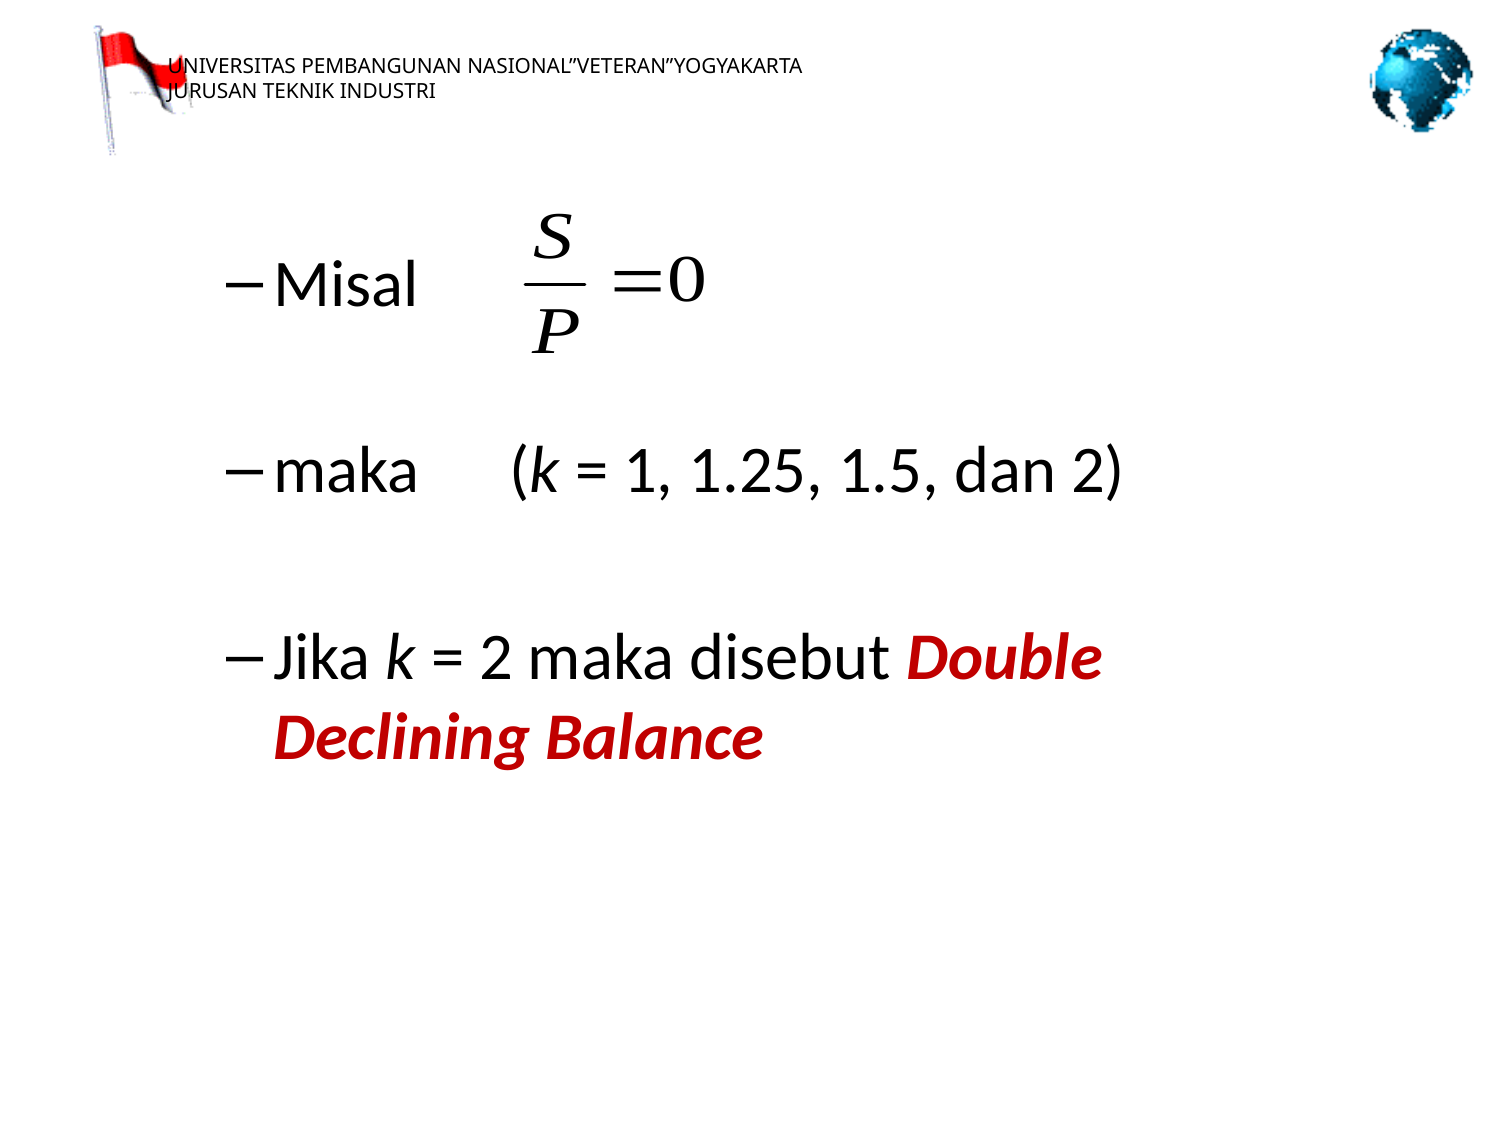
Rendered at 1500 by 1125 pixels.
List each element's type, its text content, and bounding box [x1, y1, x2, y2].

picture [1293, 0, 1500, 185]
text_box Misal maka (k = 1, 1.25, 1.5, dan 2) Jika k = 2 maka disebut Double Declining Balance [136, 231, 1355, 973]
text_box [513, 196, 719, 364]
picture [64, 0, 222, 157]
